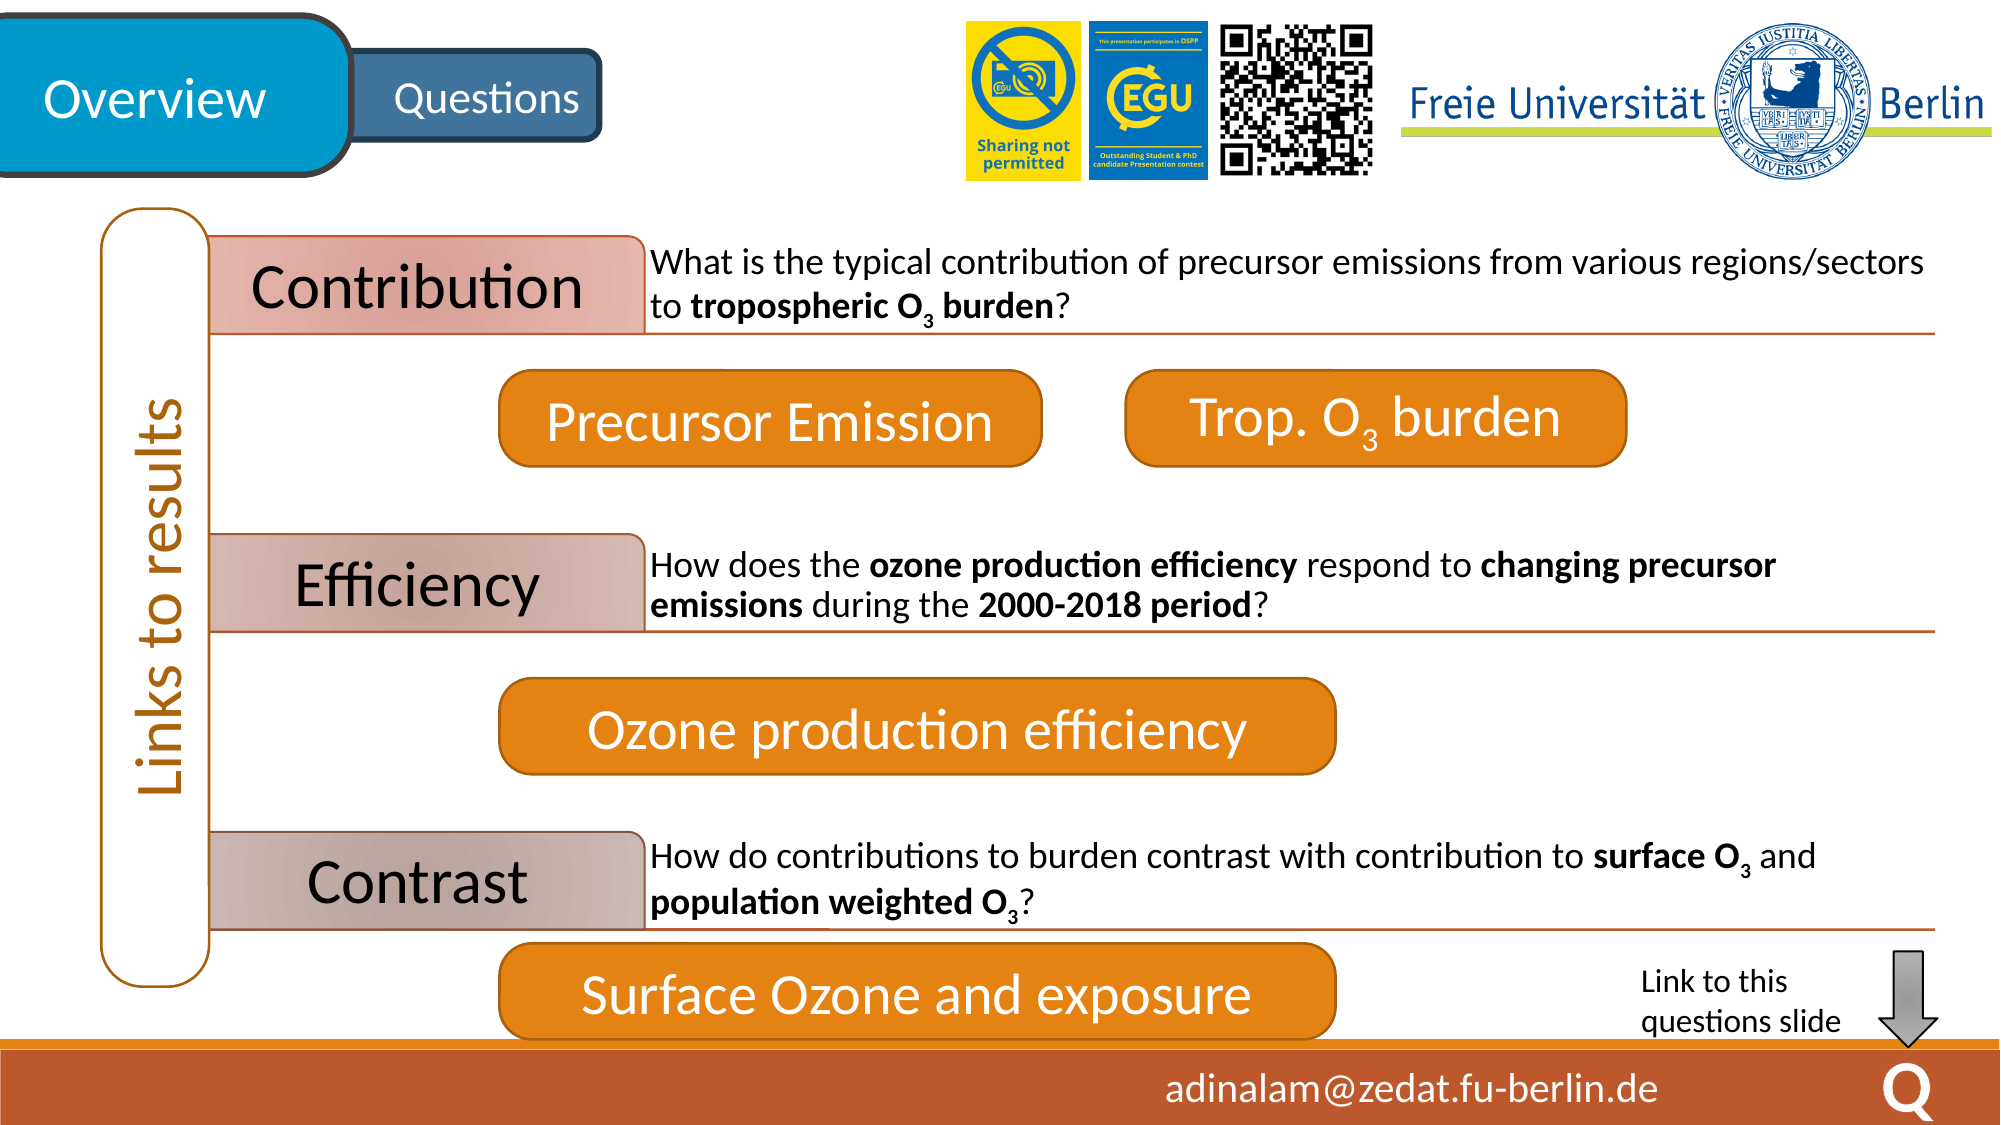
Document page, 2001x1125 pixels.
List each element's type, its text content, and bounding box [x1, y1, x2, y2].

text_box Overview [0, 14, 353, 177]
picture [1216, 19, 1377, 181]
picture [1401, 22, 1992, 181]
picture [966, 20, 1082, 181]
text_box Q [1946, 1029, 1952, 1125]
text_box Questions [351, 49, 601, 141]
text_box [190, 235, 1936, 1125]
picture [1088, 21, 1209, 181]
text_box Links to results [99, 207, 207, 988]
